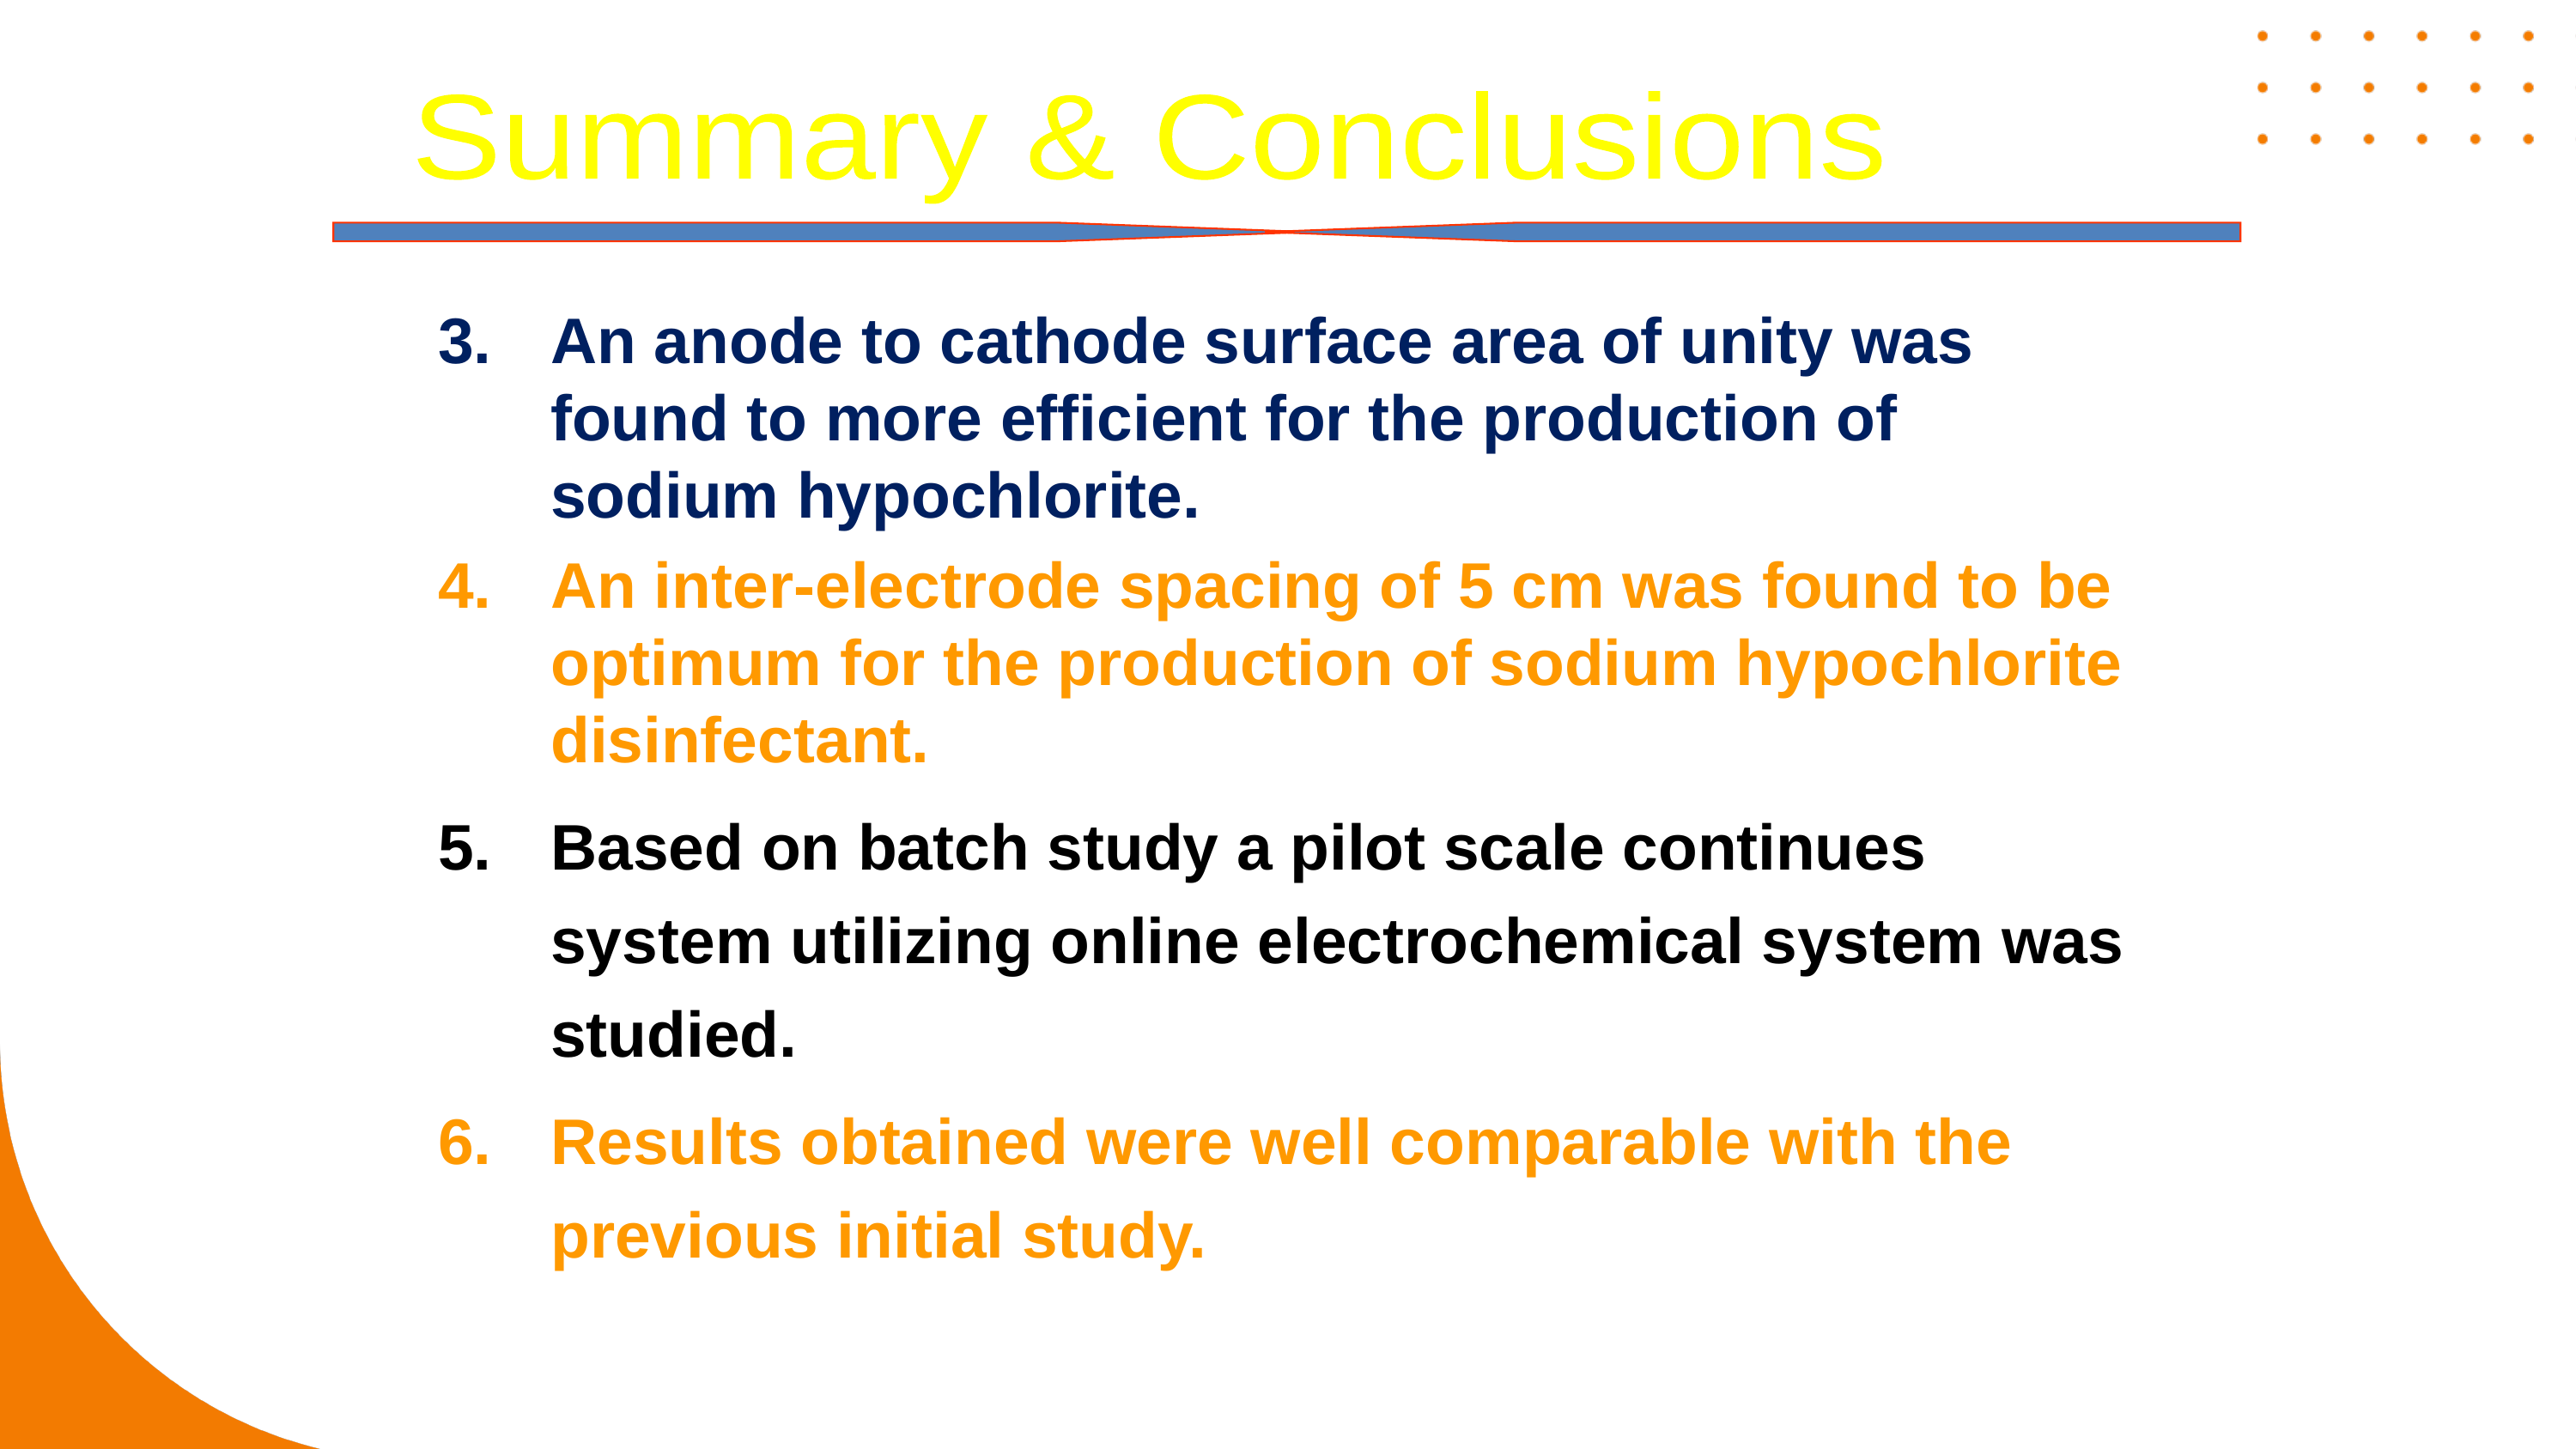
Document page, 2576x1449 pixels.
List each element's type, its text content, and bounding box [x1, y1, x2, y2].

list An anode to cathode surface area of unity was found to more efficient for the production of sodium hypochlorite. An inter-electrode spacing of 5 cm was found to be optimum for the production of sodium hypochlorite disinfectant. Based on batch study a pilot scale continues system utilizing online electrochemical system was studied. Results obtained were well comparable with the previous initial study. [322, 289, 2165, 1313]
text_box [333, 222, 2241, 242]
text_box [0, 1043, 417, 1449]
text_box [2257, 0, 2576, 145]
